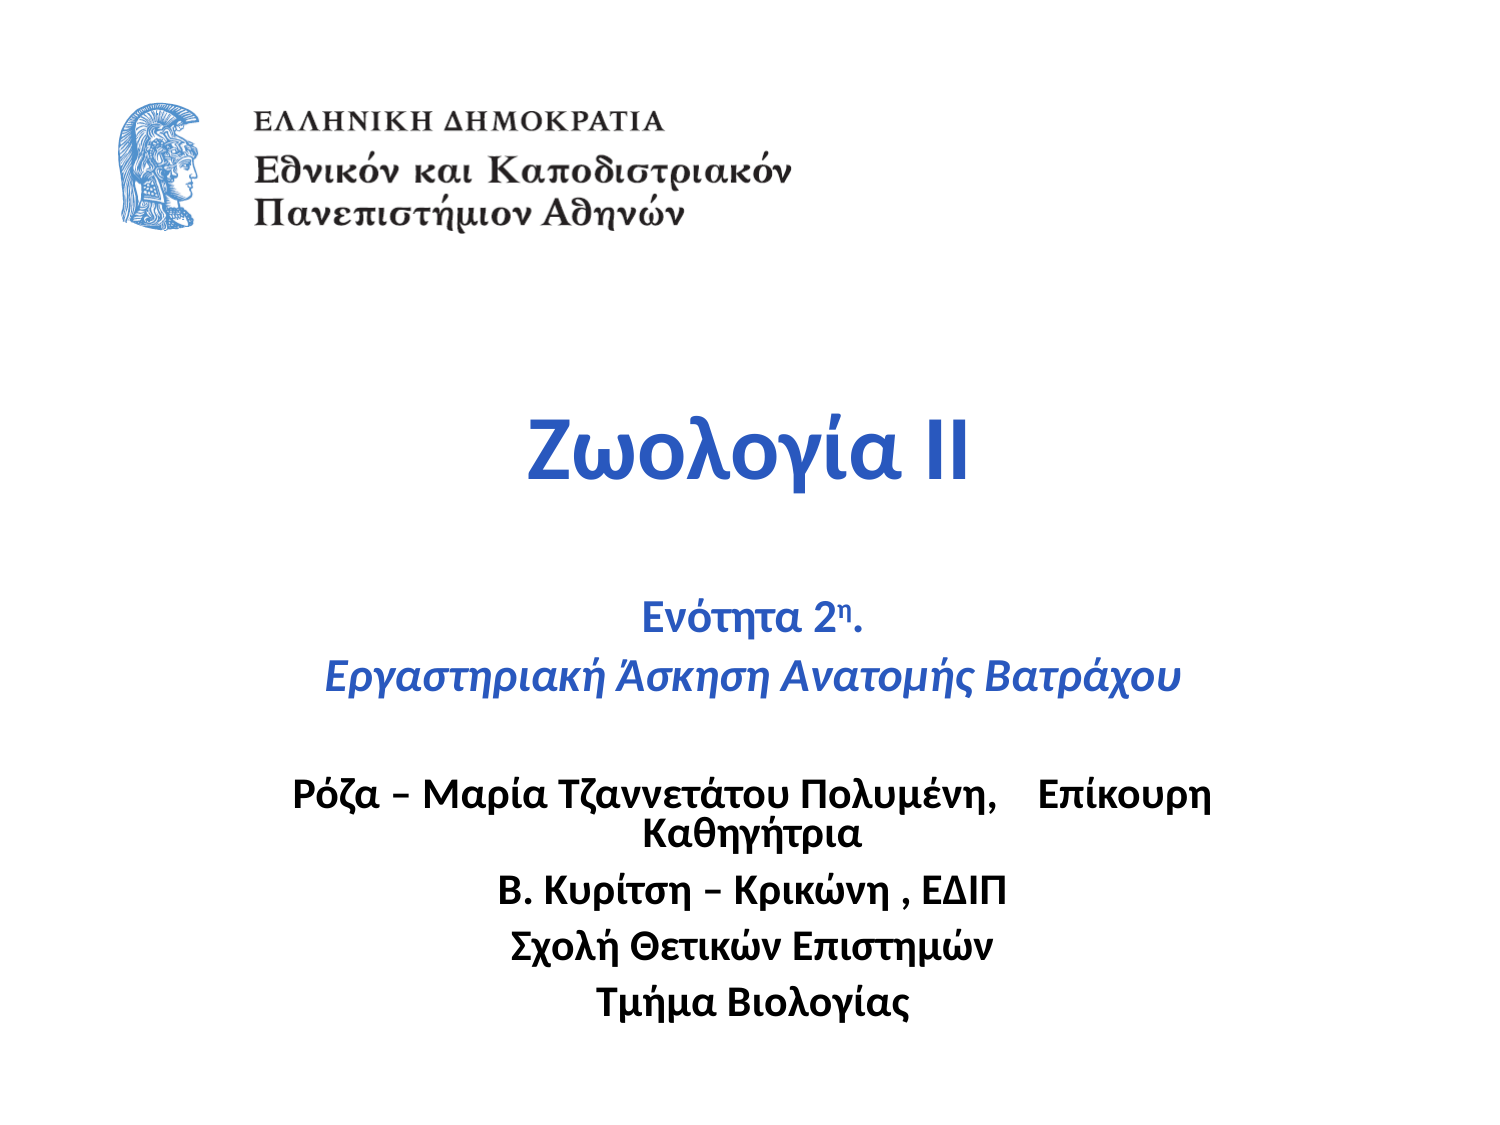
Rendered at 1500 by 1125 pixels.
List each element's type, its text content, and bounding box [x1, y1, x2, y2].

title Zωολογία ΙΙ [112, 270, 1388, 504]
picture [112, 101, 793, 236]
subtitle Ενότητα 2η. Εργαστηριακή Άσκηση Ανατομής Βατράχου Ρόζα – Μαρία Τζαννετάτου Πολυμένη, Επίκουρη Καθηγήτρια Β. Κυρίτση – Κρικώνη , ΕΔΙΠ Σχολή Θετικών Επιστημών Τμήμα Βιολογίας [187, 590, 1319, 1036]
